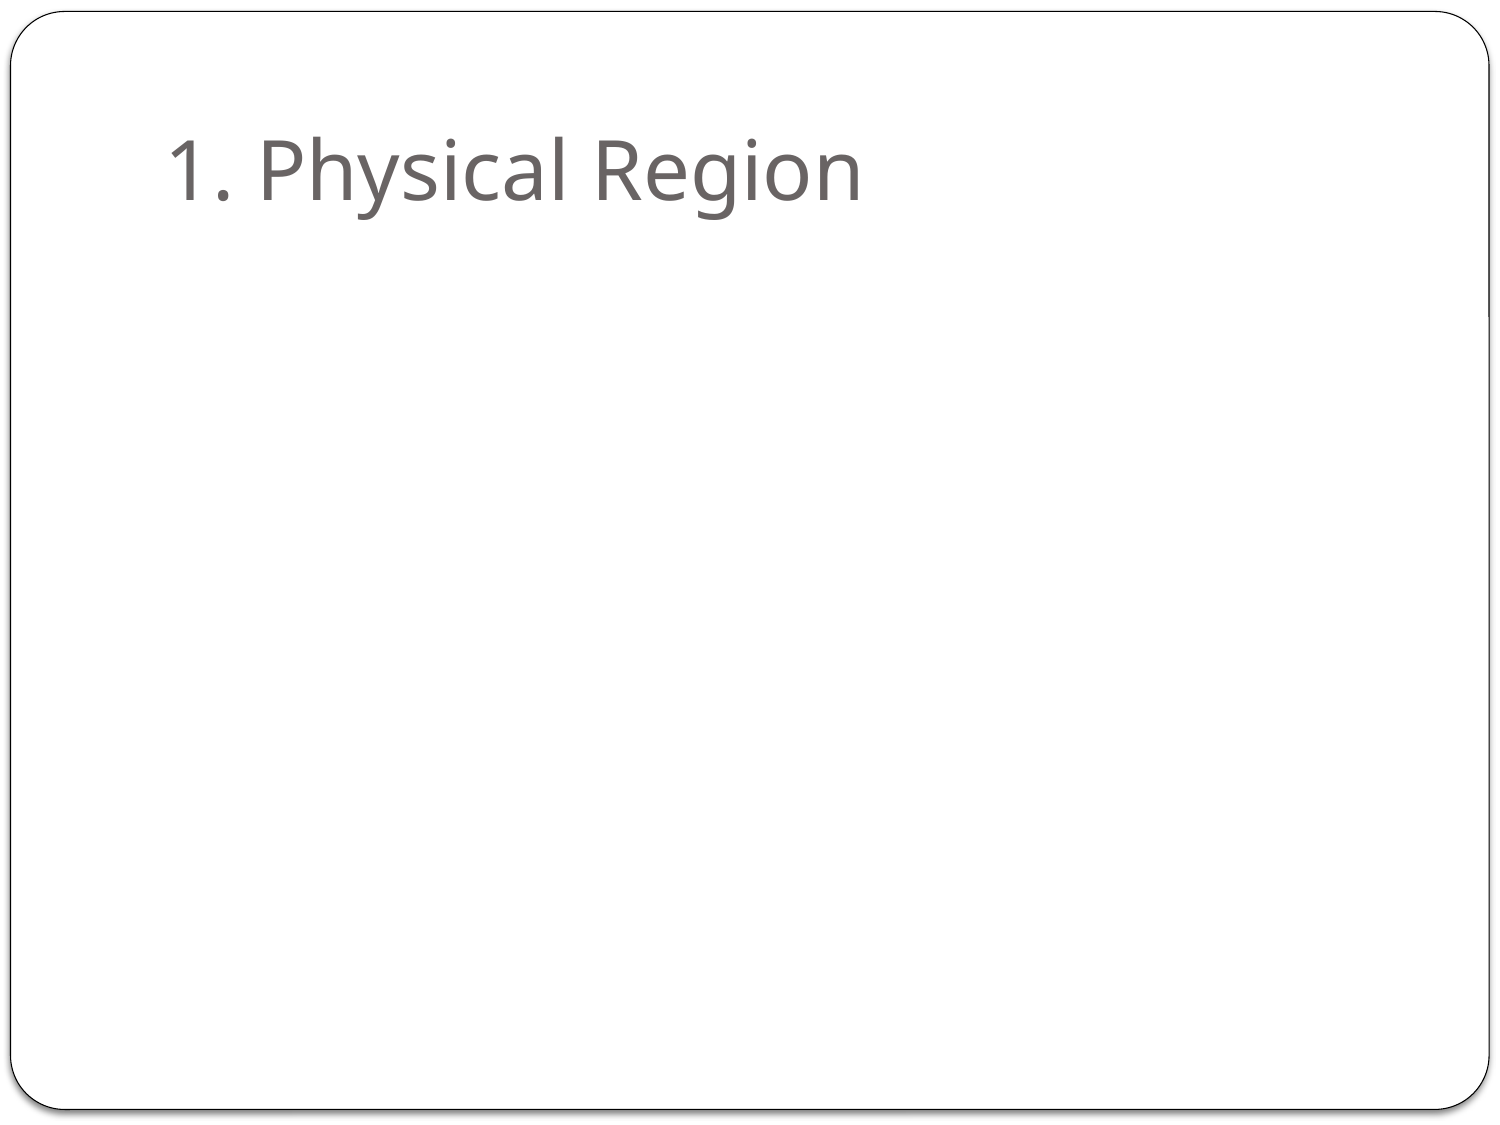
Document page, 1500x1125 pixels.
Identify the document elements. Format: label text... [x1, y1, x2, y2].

title 1. Physical Region [150, 45, 1425, 233]
